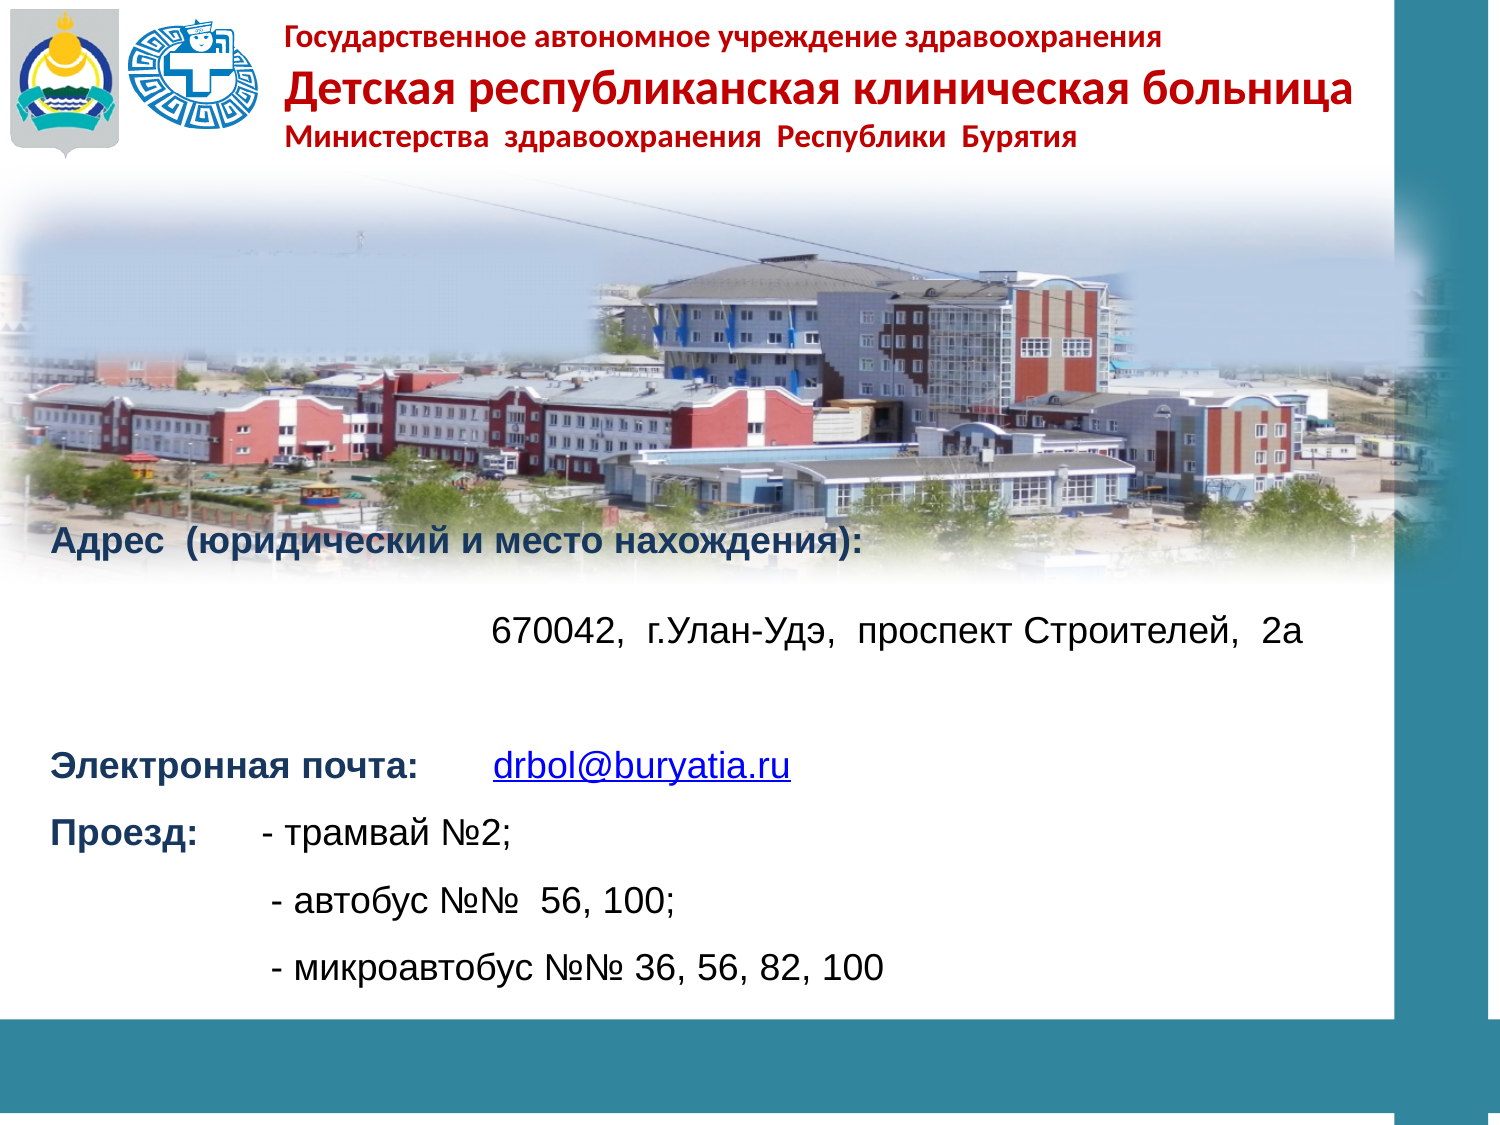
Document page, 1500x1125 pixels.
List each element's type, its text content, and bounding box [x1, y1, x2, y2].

text_box Адрес (юридический и место нахождения): 670042, г.Улан-Удэ, проспект Строителей, 2а Электронная почта: drbol@buryatia.ru Проезд: - трамвай №2; - автобус №№ 56, 100; - микроавтобус №№ 36, 56, 82, 100 Остановка «БСМП» [35, 508, 1489, 1017]
text_box Государственное автономное учреждение здравоохранения Детская республиканская клиническая больница Министерства здравоохранения Республики Бурятия [269, 7, 1465, 162]
text_box [1392, 1115, 1490, 1125]
picture [171, 31, 232, 91]
picture [0, 0, 1466, 587]
text_box [1392, 0, 1490, 1017]
text_box [0, 1017, 1500, 1115]
